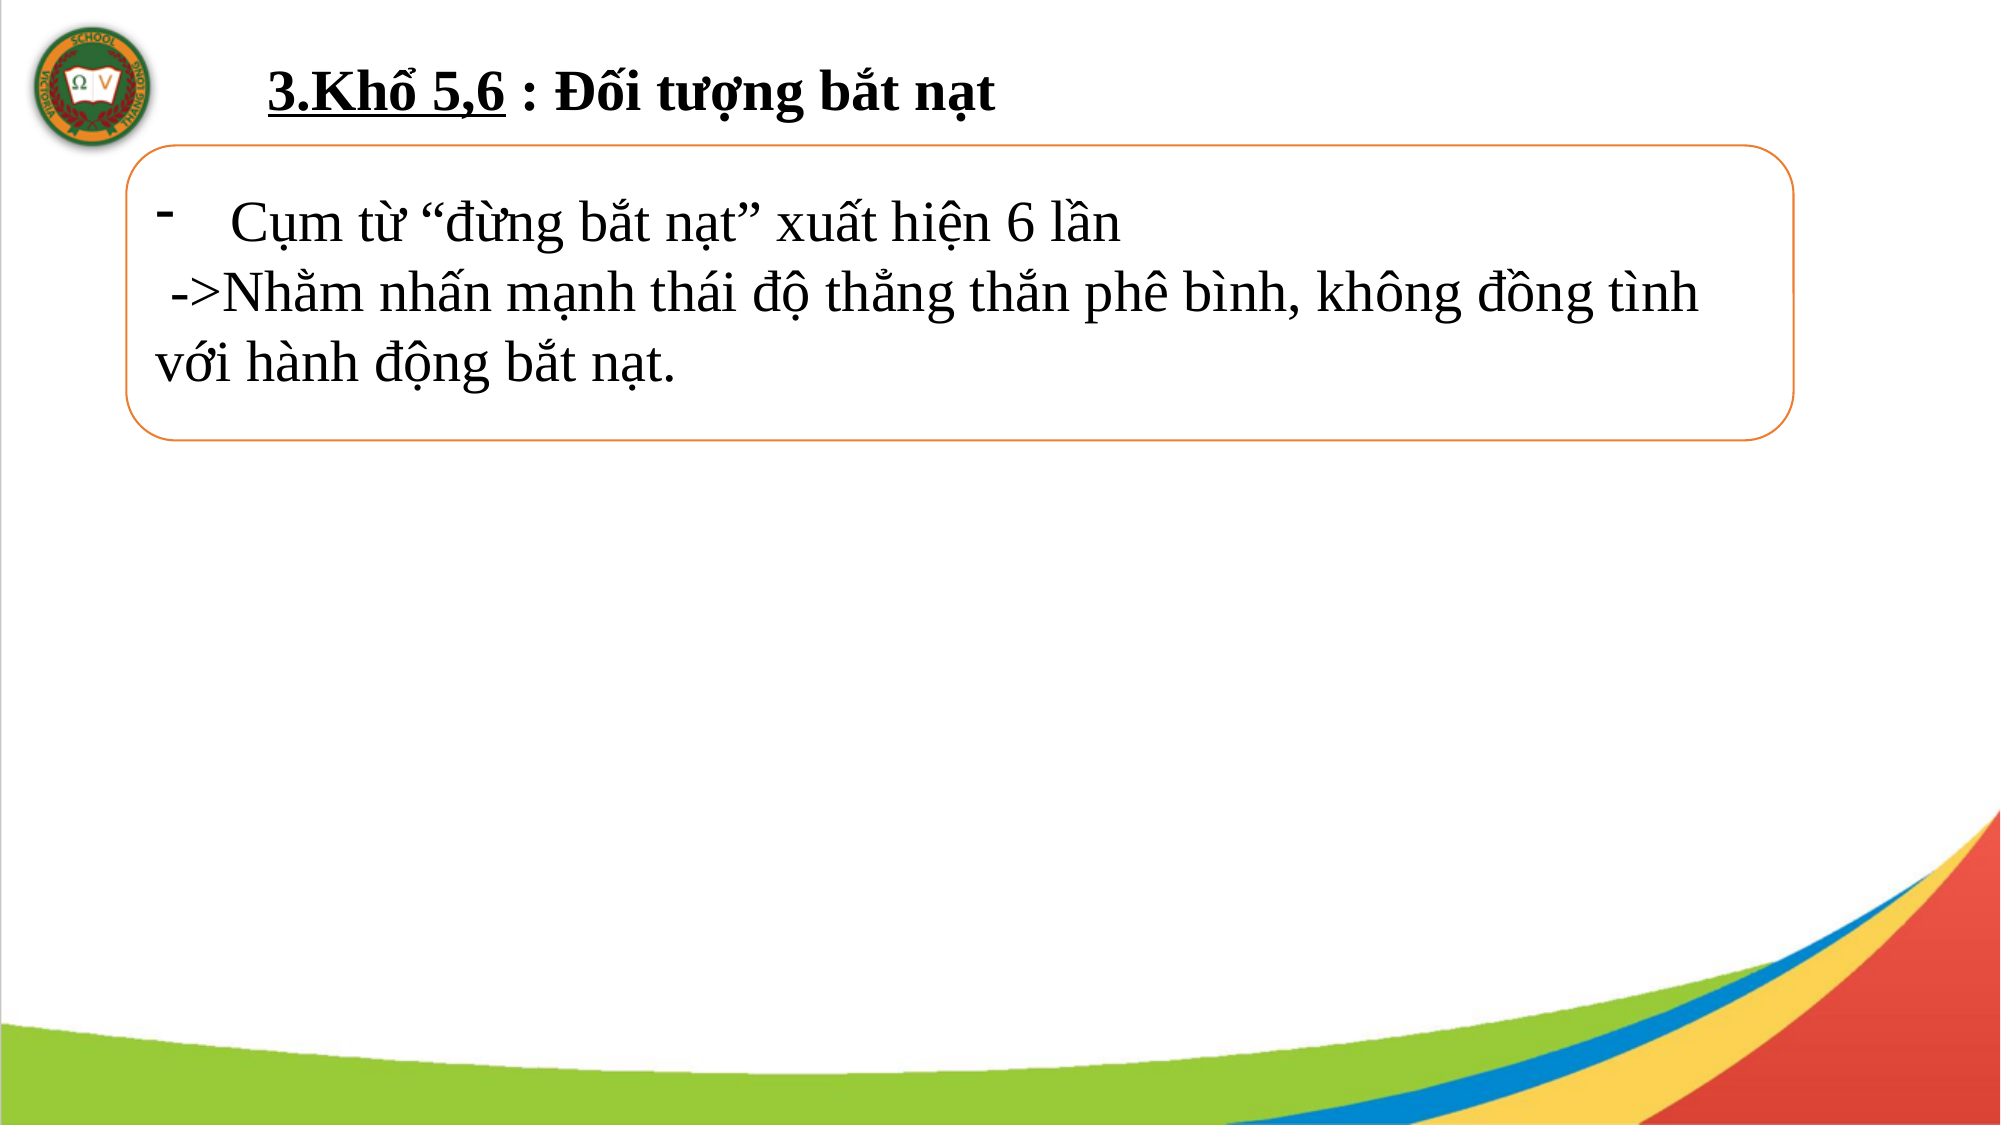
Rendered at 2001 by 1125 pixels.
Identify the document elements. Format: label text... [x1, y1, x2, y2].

picture [0, 0, 2001, 1125]
text_box 3.Khổ 5,6 : Đối tượng bắt nạt . [252, 44, 1775, 154]
text_box Cụm từ “đừng bắt nạt” xuất hiện 6 lần ->Nhằm nhấn mạnh thái độ thẳng thắn phê bình, không đồng tình với hành động bắt nạt. [125, 144, 1795, 442]
